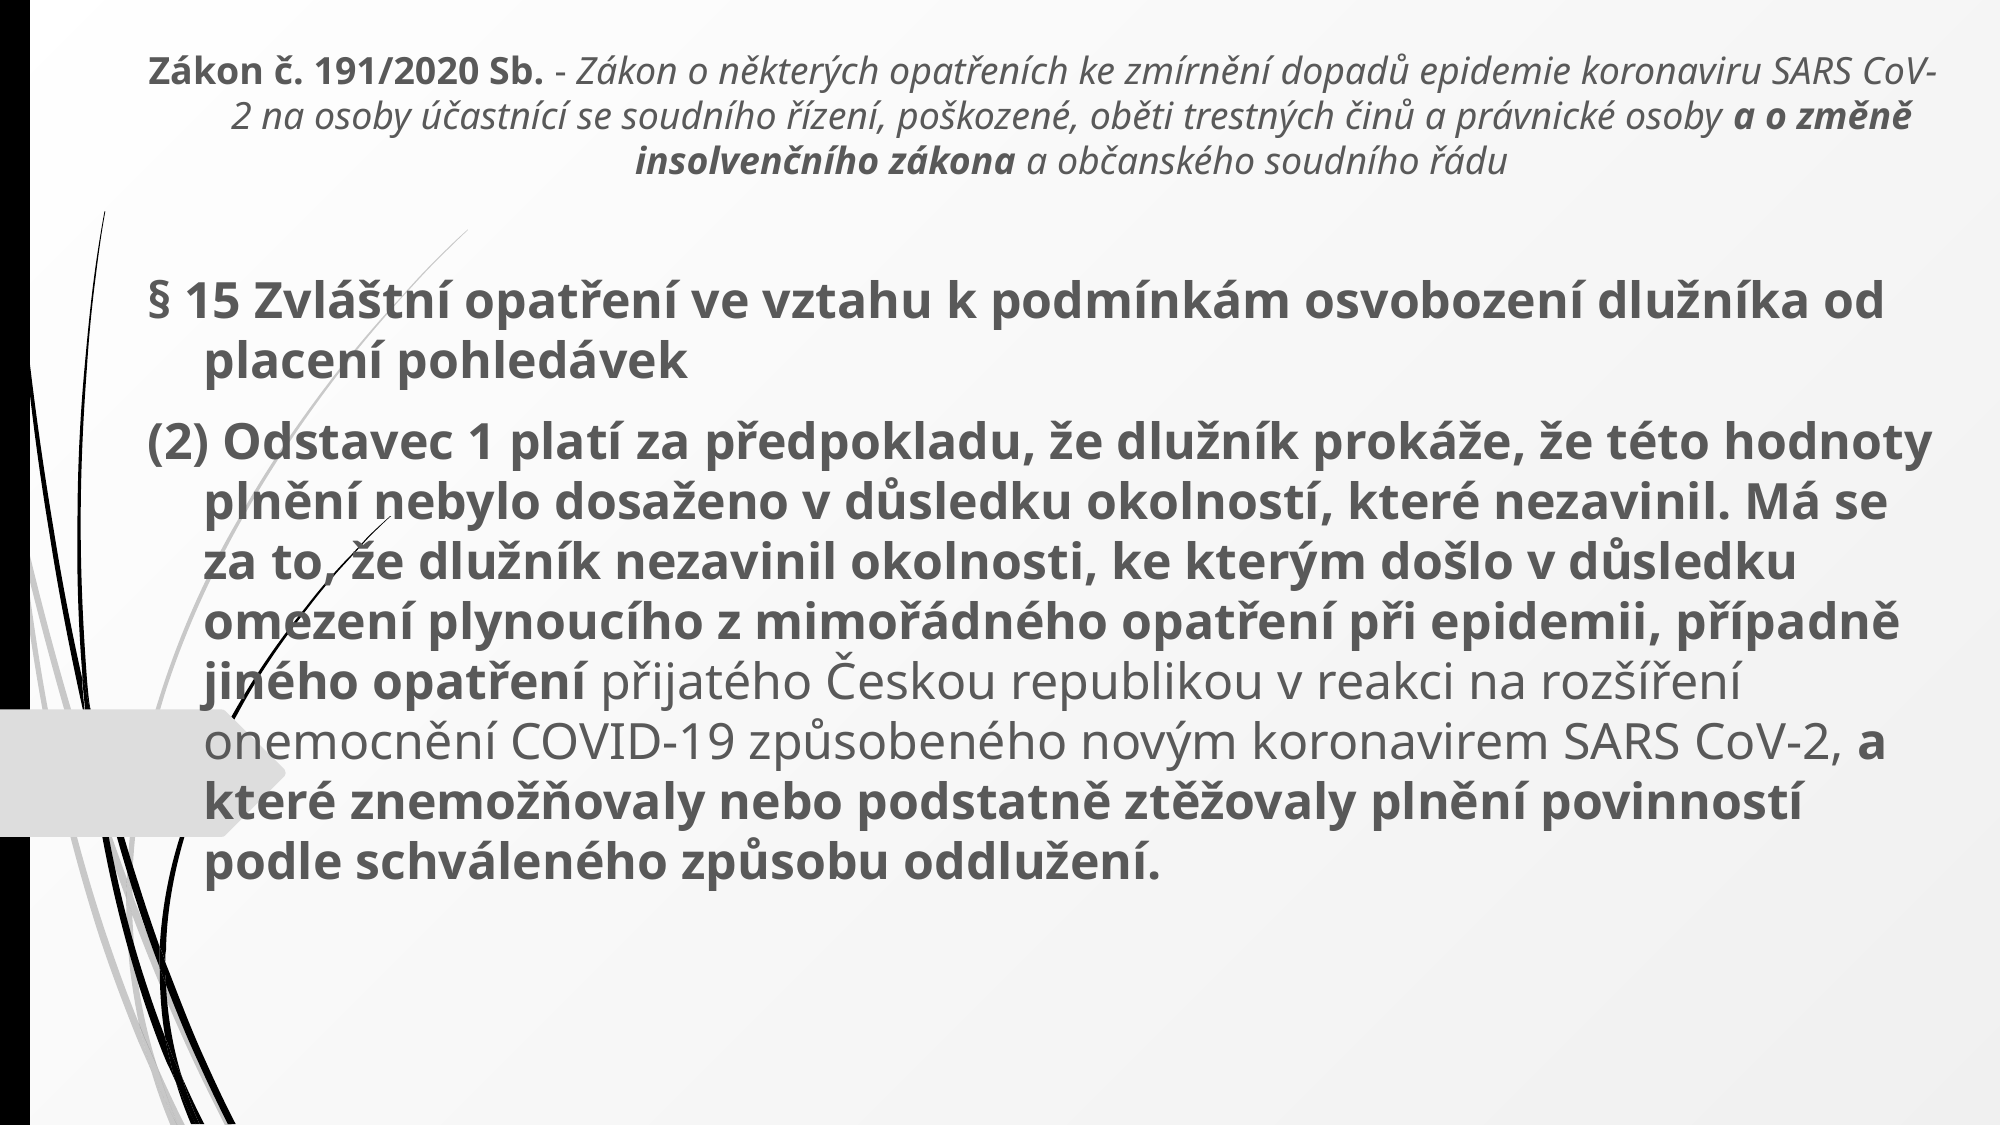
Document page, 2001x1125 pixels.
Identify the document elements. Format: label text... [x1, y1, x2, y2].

subtitle Zákon č. 191/2020 Sb. - Zákon o některých opatřeních ke zmírnění dopadů epidemie koronaviru SARS CoV-2 na osoby účastnící se soudního řízení, poškozené, oběti trestných činů a právnické osoby a o změně insolvenčního zákona a občanského soudního řádu § 15 Zvláštní opatření ve vztahu k podmínkám osvobození dlužníka od placení pohledávek (2) Odstavec 1 platí za předpokladu, že dlužník prokáže, že této hodnoty plnění nebylo dosaženo v důsledku okolností, které nezavinil. Má se za to, že dlužník nezavinil okolnosti, ke kterým došlo v důsledku omezení plynoucího z mimořádného opatření při epidemii, případně jiného opatření přijatého Českou republikou v reakci na rozšíření onemocnění COVID-19 způsobeného novým koronavirem SARS CoV-2, a které znemožňovaly nebo podstatně ztěžovaly plnění povinností podle schváleného způsobu oddlužení. [113, 32, 1956, 977]
